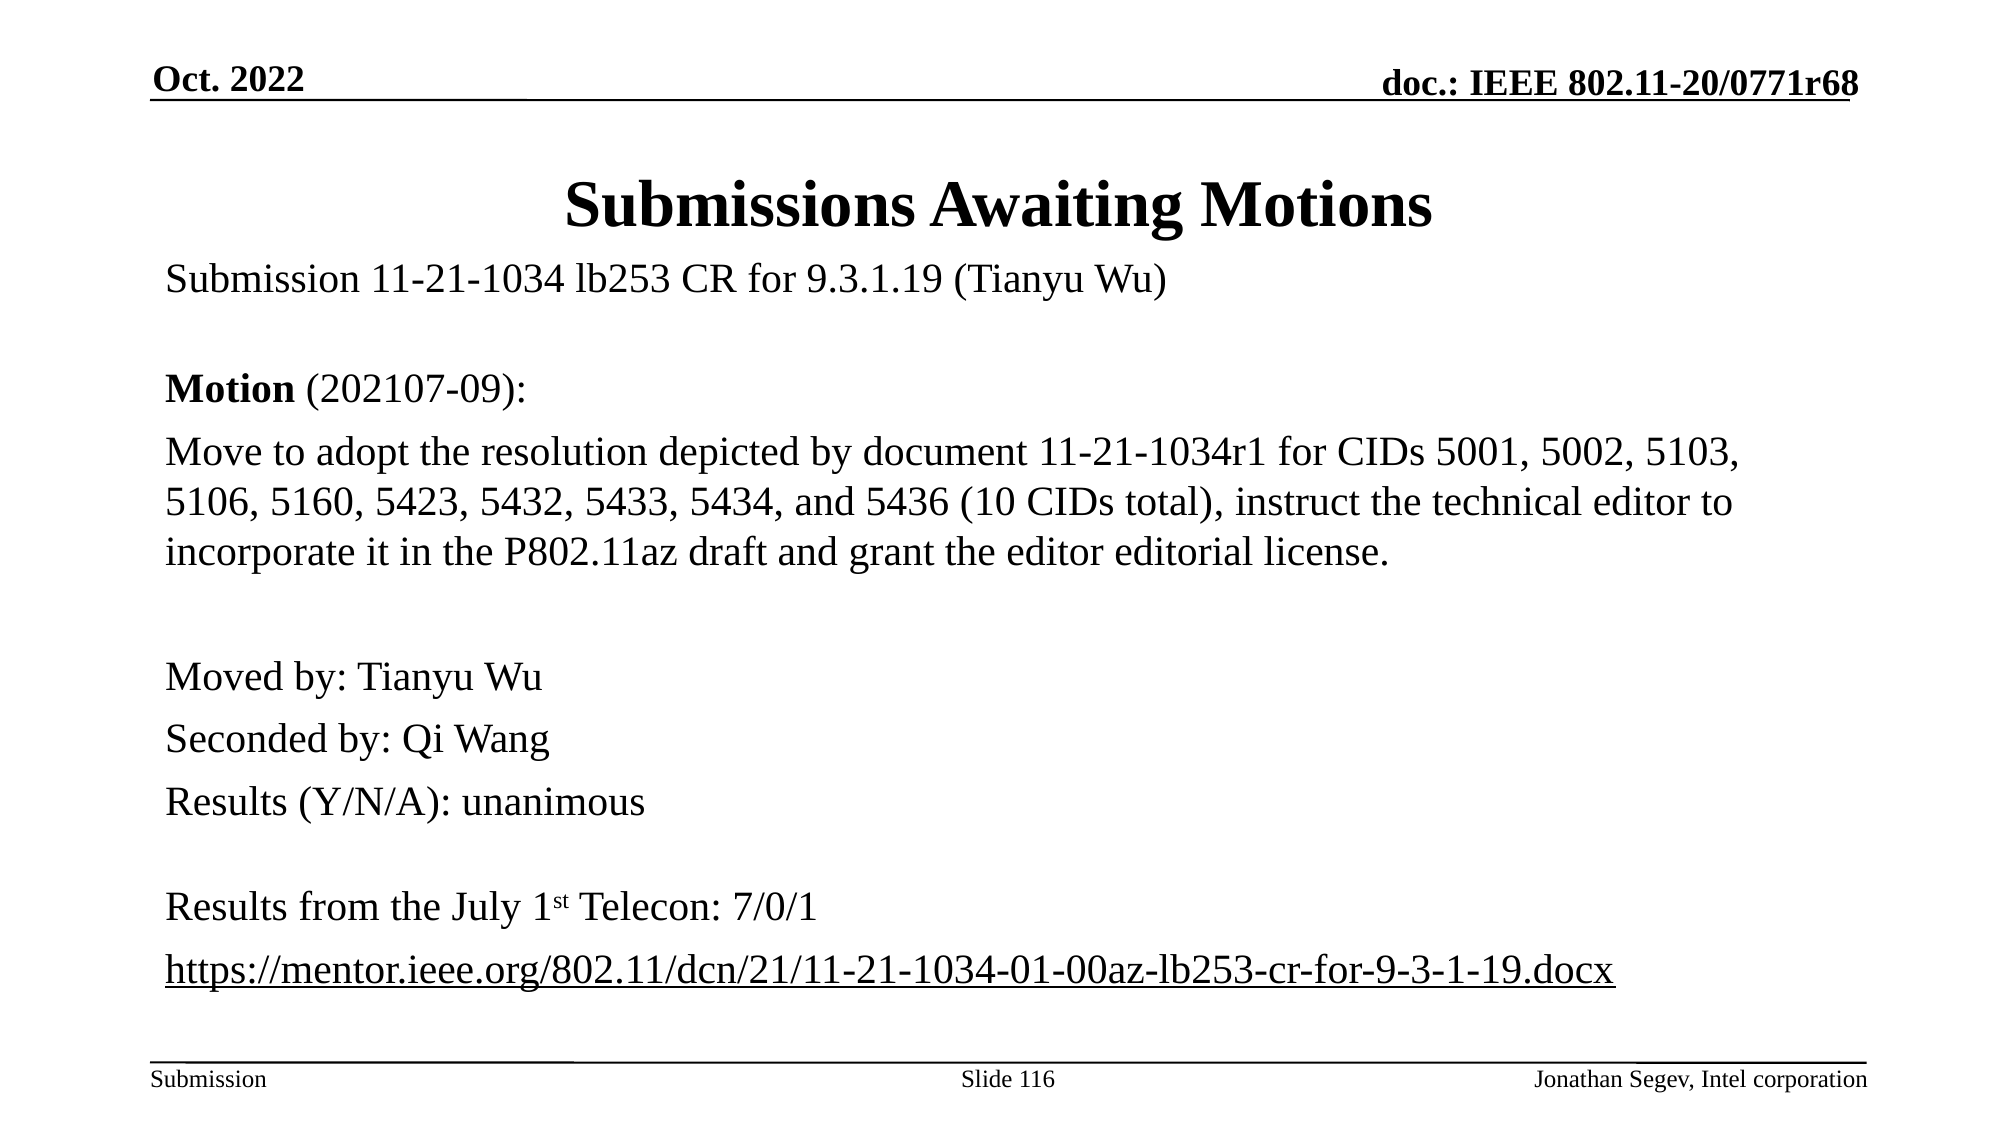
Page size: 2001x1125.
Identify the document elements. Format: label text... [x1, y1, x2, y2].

title Submissions Awaiting Motions [149, 112, 1850, 243]
slide_number Slide 116 [950, 1061, 1067, 1123]
list Submission 11-21-1034 lb253 CR for 9.3.1.19 (Tianyu Wu) Motion (202107-09): Move to adopt the resolution depicted by document 11-21-1034r1 for CIDs 5001, 5002, 5103, 5106, 5160, 5423, 5432, 5433, 5434, and 5436 (10 CIDs total), instruct the technical editor to incorporate it in the P802.11az draft and grant the editor editorial license. Moved by: Tianyu Wu Seconded by: Qi Wang Results (Y/N/A): unanimous Results from the July 1st Telecon: 7/0/1 https://mentor.ieee.org/802.11/dcn/21/11-21-1034-01-00az-lb253-cr-for-9-3-1-19.docx [149, 243, 1850, 1000]
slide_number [152, 54, 563, 100]
footer Jonathan Segev, Intel corporation [1171, 1061, 1869, 1093]
